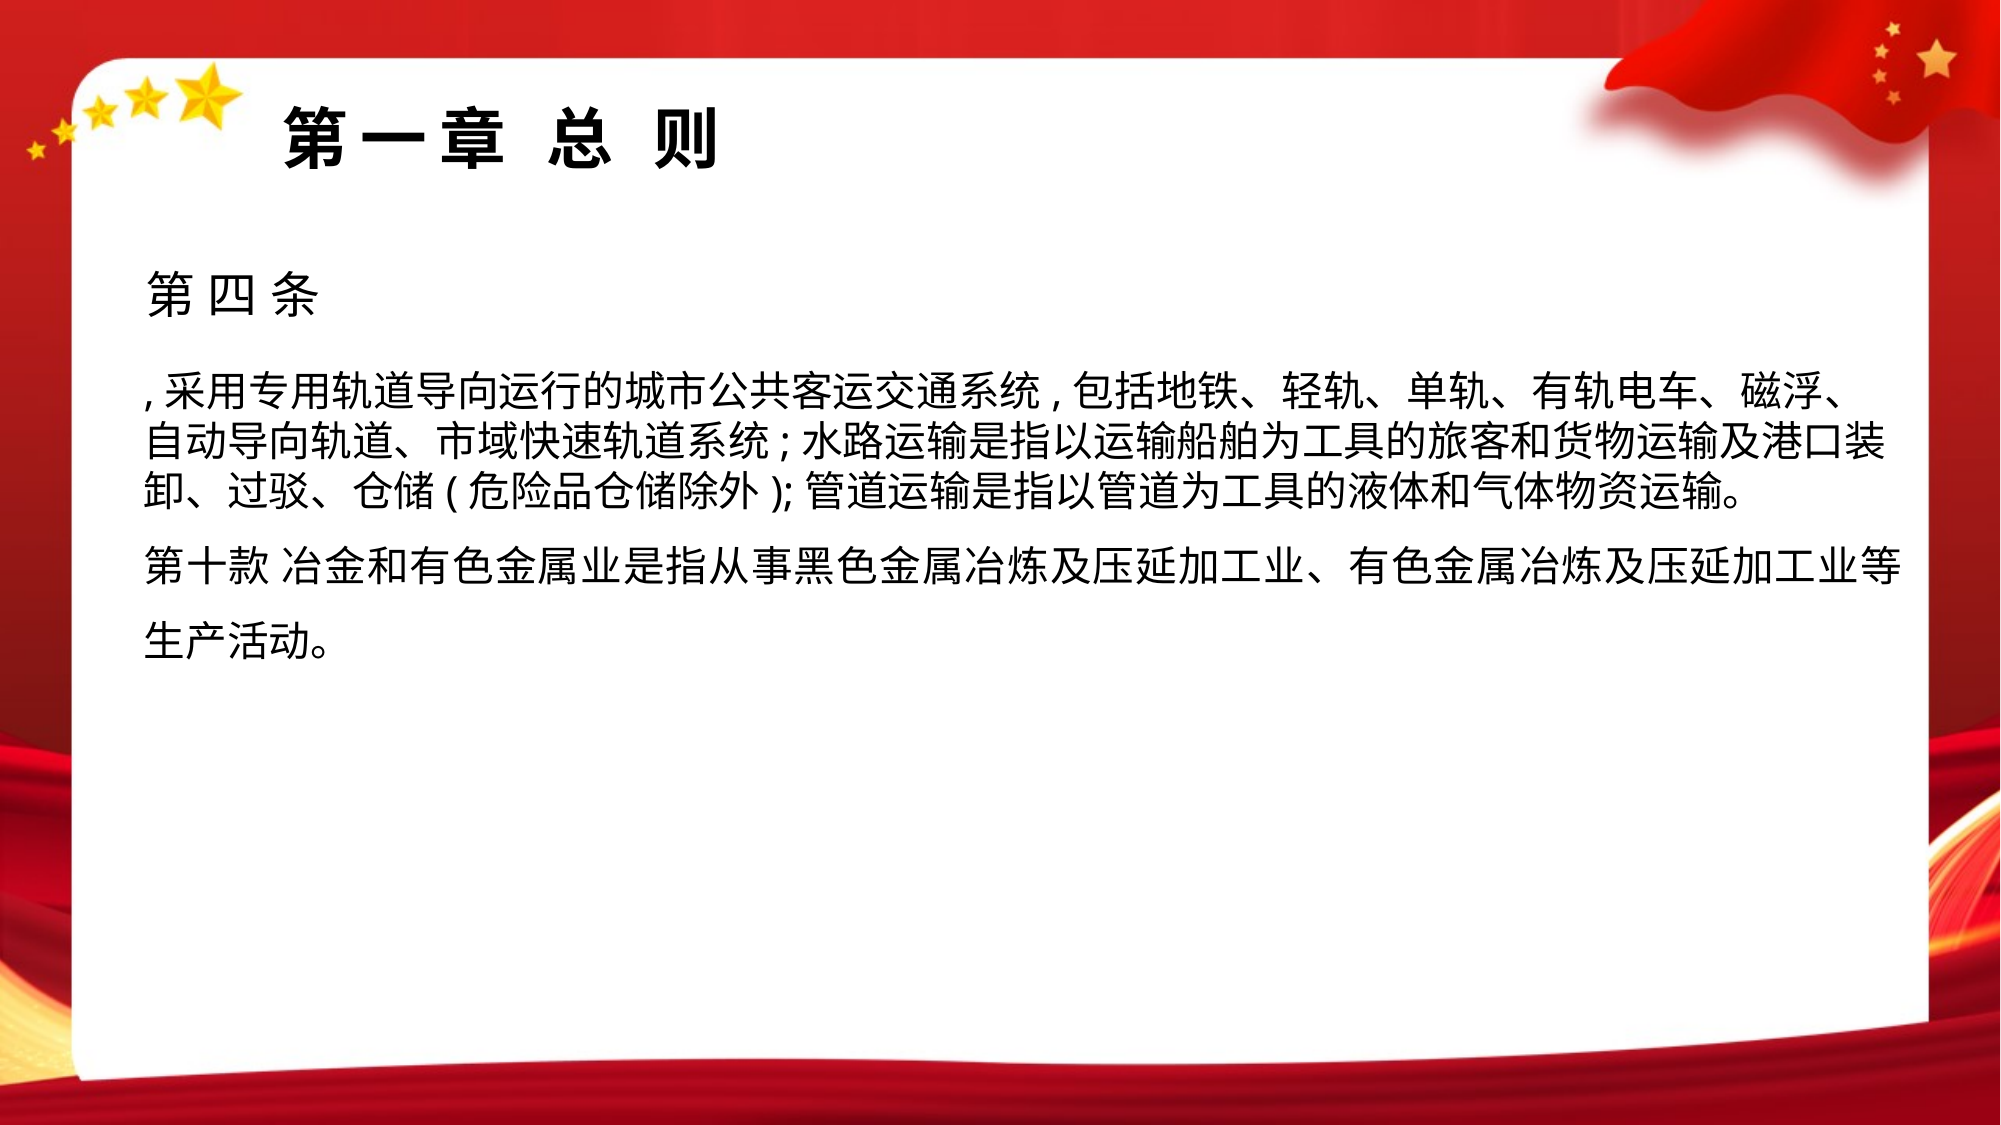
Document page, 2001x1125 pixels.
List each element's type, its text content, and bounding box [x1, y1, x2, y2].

text_box ,采用专用轨道导向运行的城市公共客运交通系统,包括地铁、轻轨、单轨、有轨电车、磁浮、自动导向轨道、市域快速轨道系统;水路运输是指以运输船舶为工具的旅客和货物运输及港口装卸、过驳、仓储(危险品仓储除外);管道运输是指以管道为工具的液体和气体物资运输。 第十款 冶金和有色金属业是指从事黑色金属冶炼及压延加工业、有色金属冶炼及压延加工业等生产活动。 [128, 356, 1917, 1122]
text_box 第四条 [130, 255, 1312, 331]
picture [0, 0, 2001, 1125]
text_box 第一章 总 则 [266, 88, 1588, 184]
